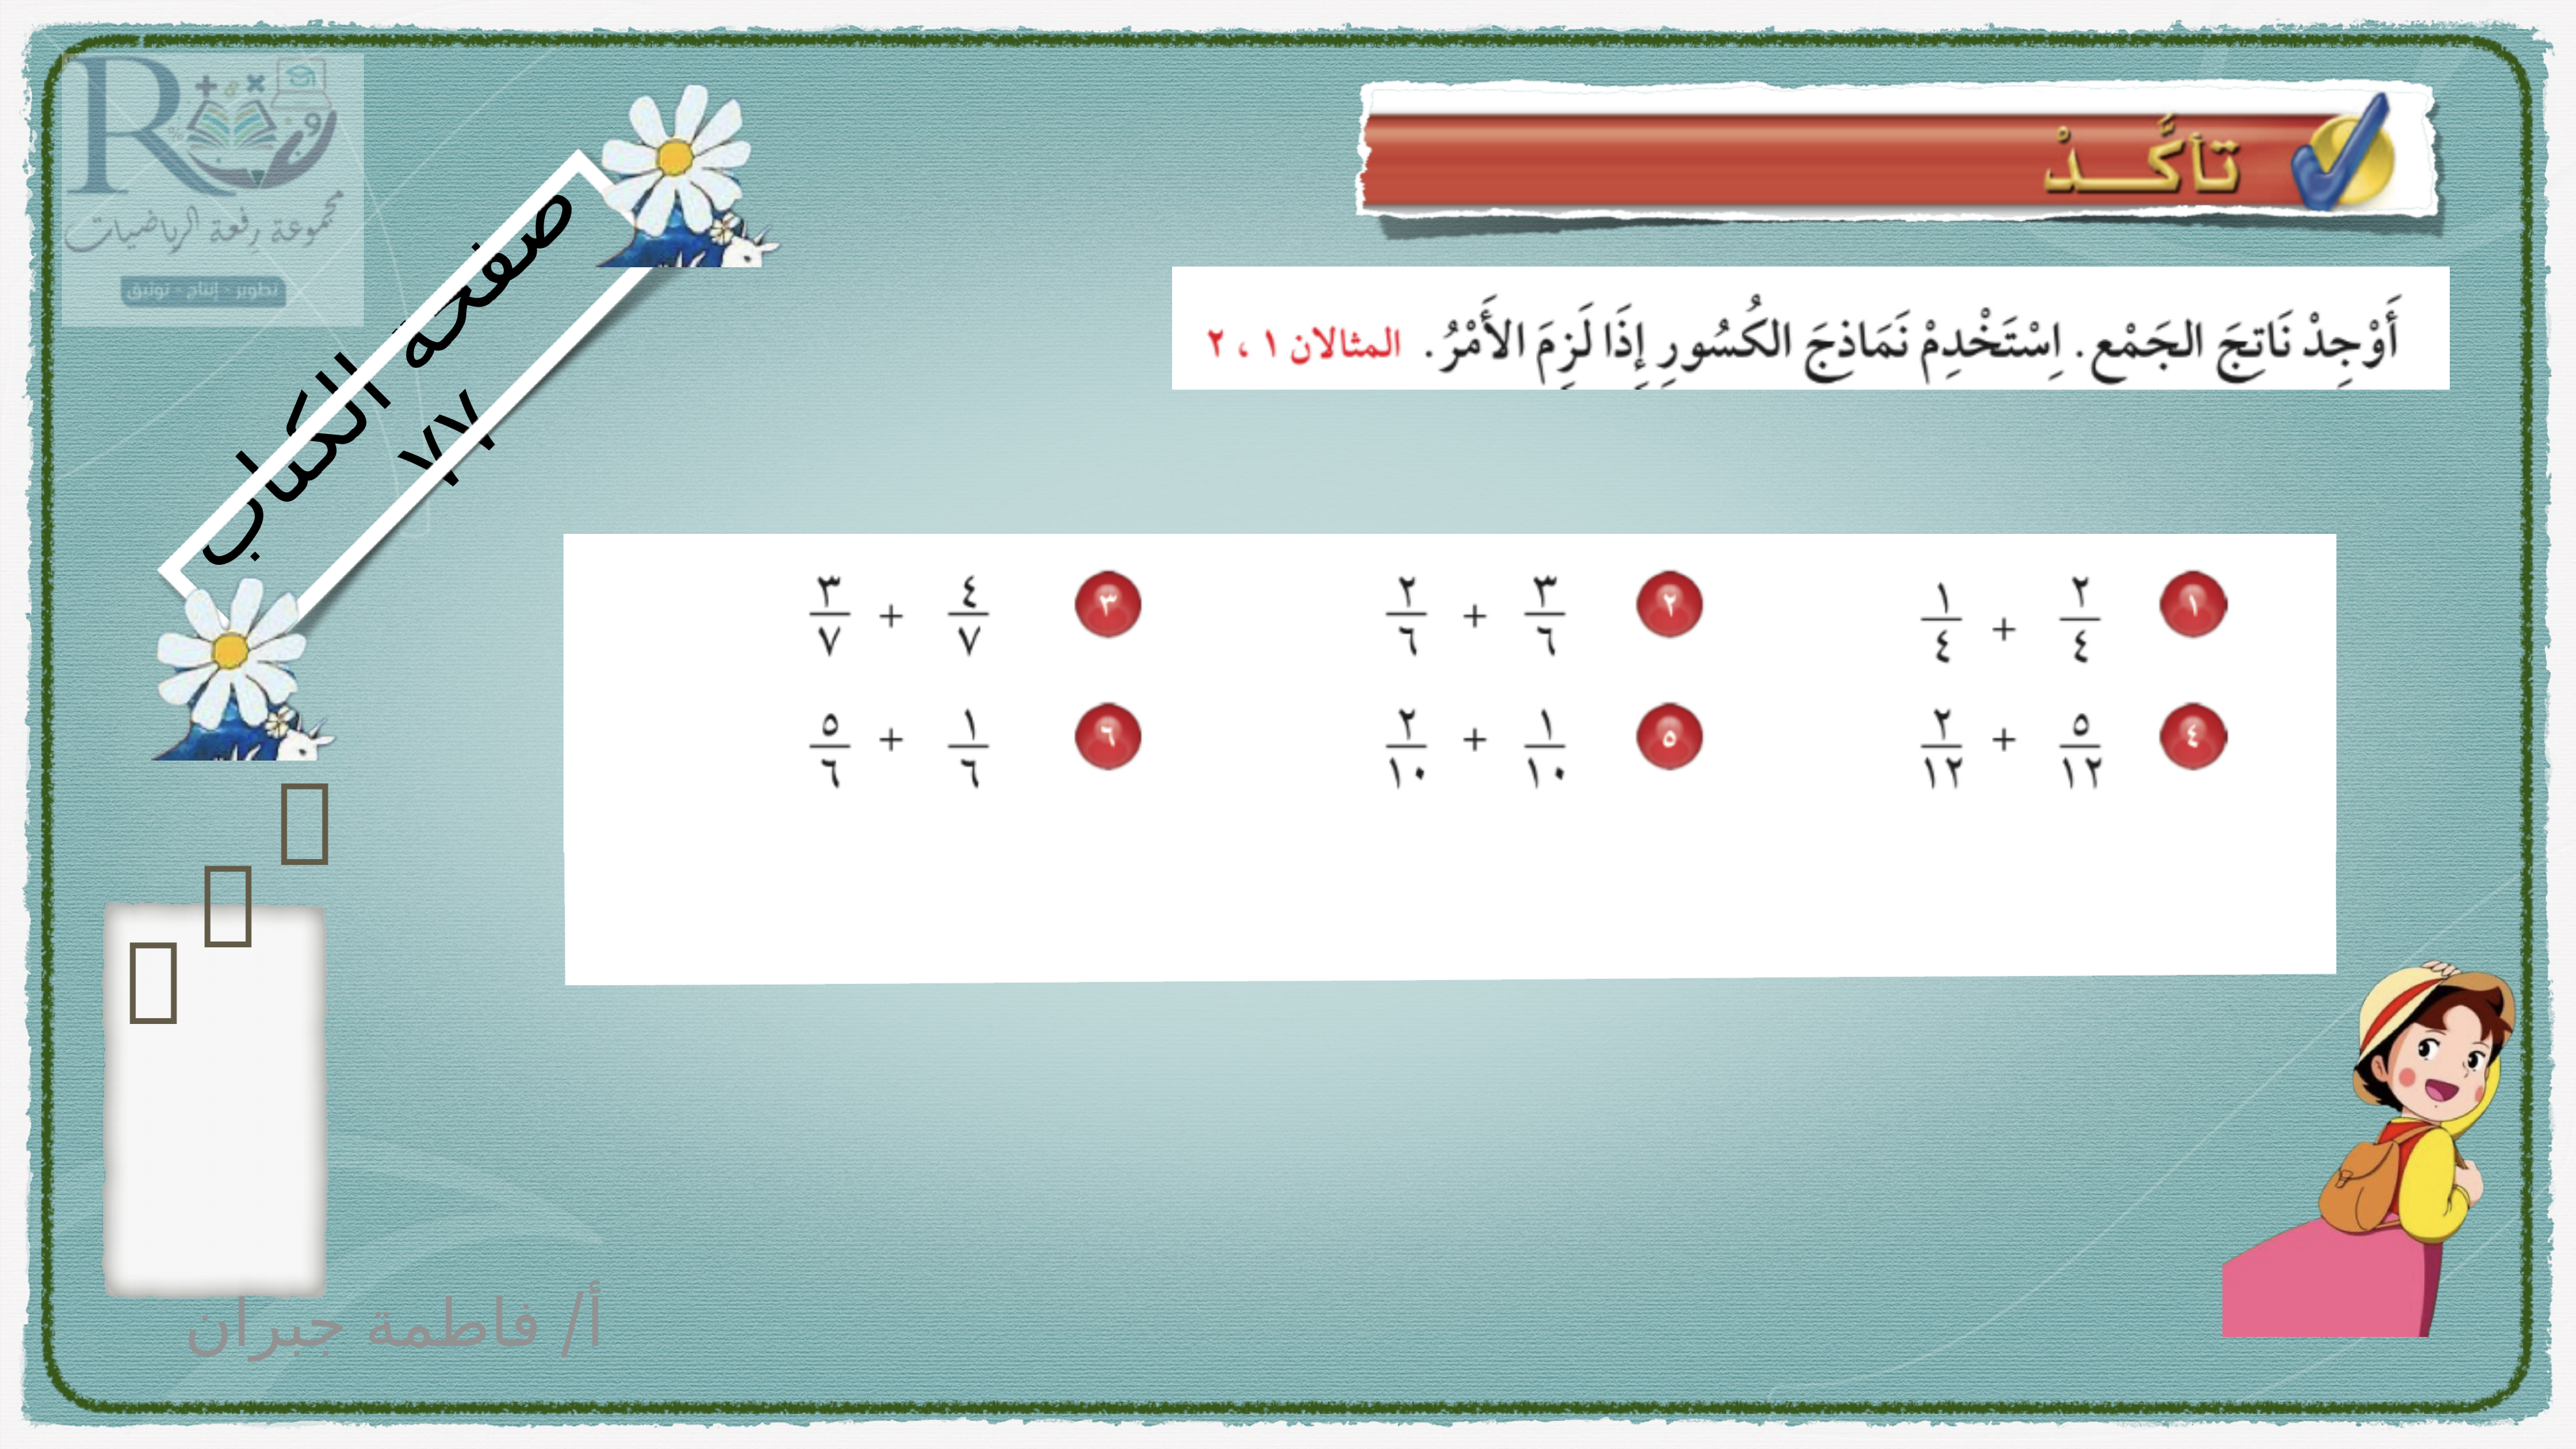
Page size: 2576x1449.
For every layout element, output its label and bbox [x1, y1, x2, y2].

text_box [120, 334, 733, 502]
picture [0, 0, 2576, 1449]
text_box [61, 745, 397, 1303]
